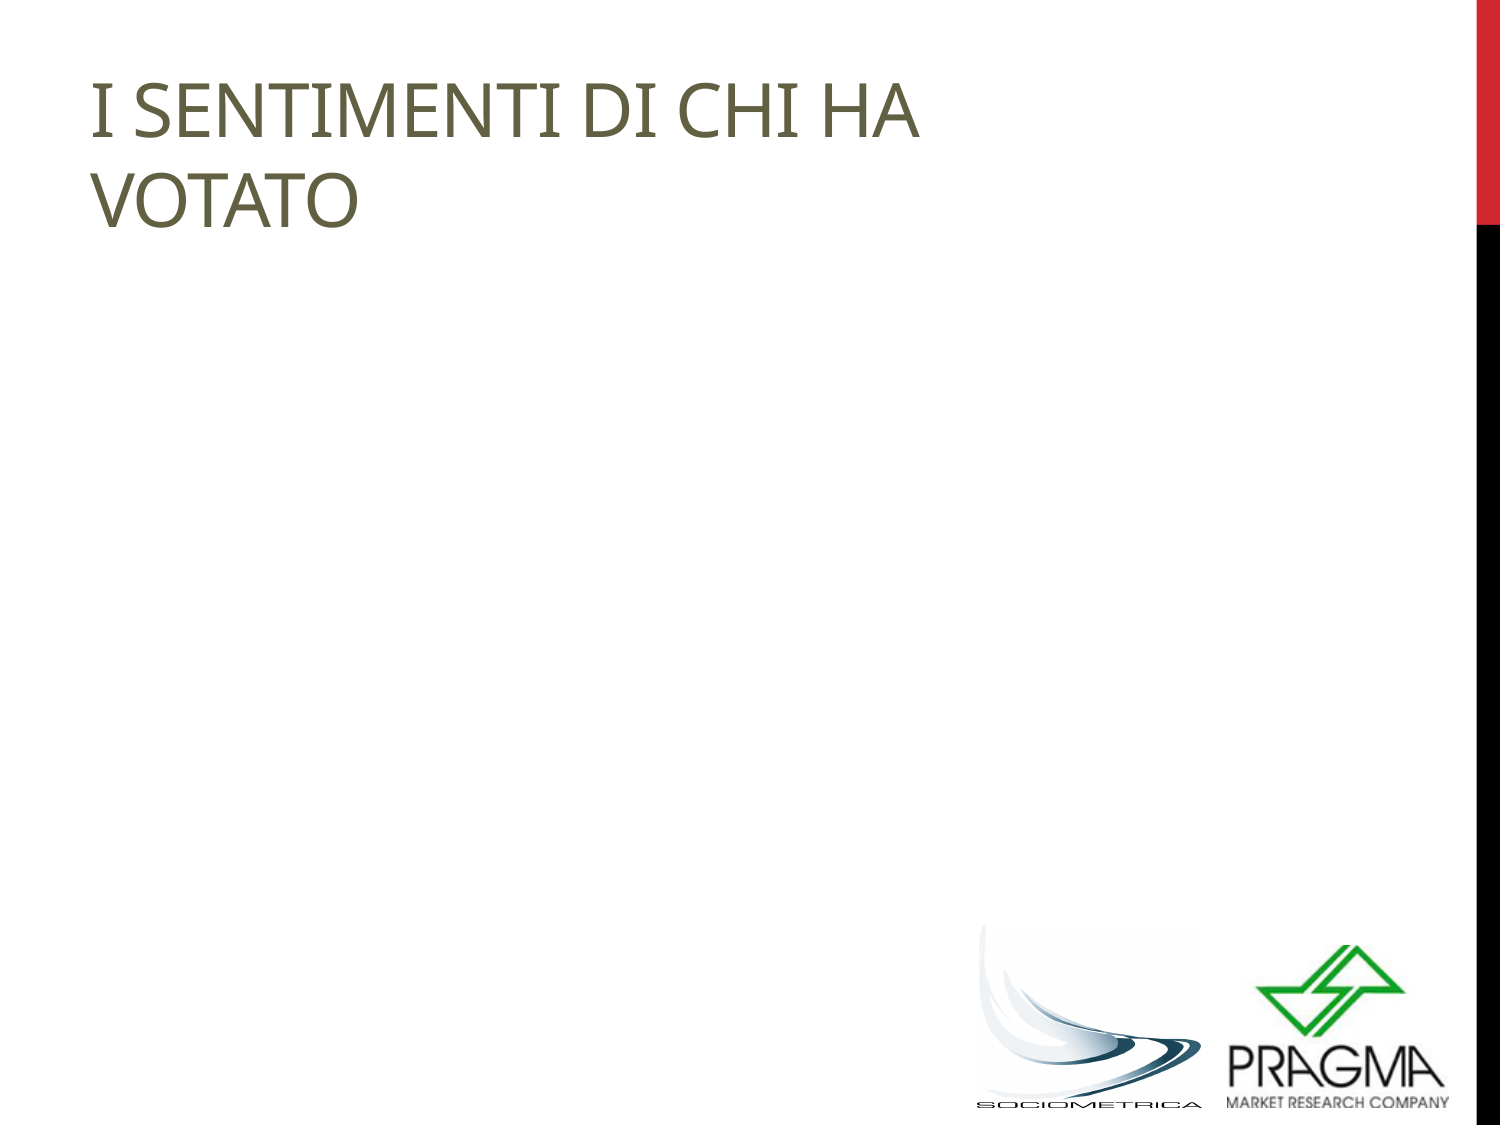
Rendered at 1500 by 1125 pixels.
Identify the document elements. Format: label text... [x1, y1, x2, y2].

picture [1227, 944, 1450, 1108]
picture [977, 924, 1202, 1108]
title I sentimenti di chi ha votato [75, 25, 1025, 250]
